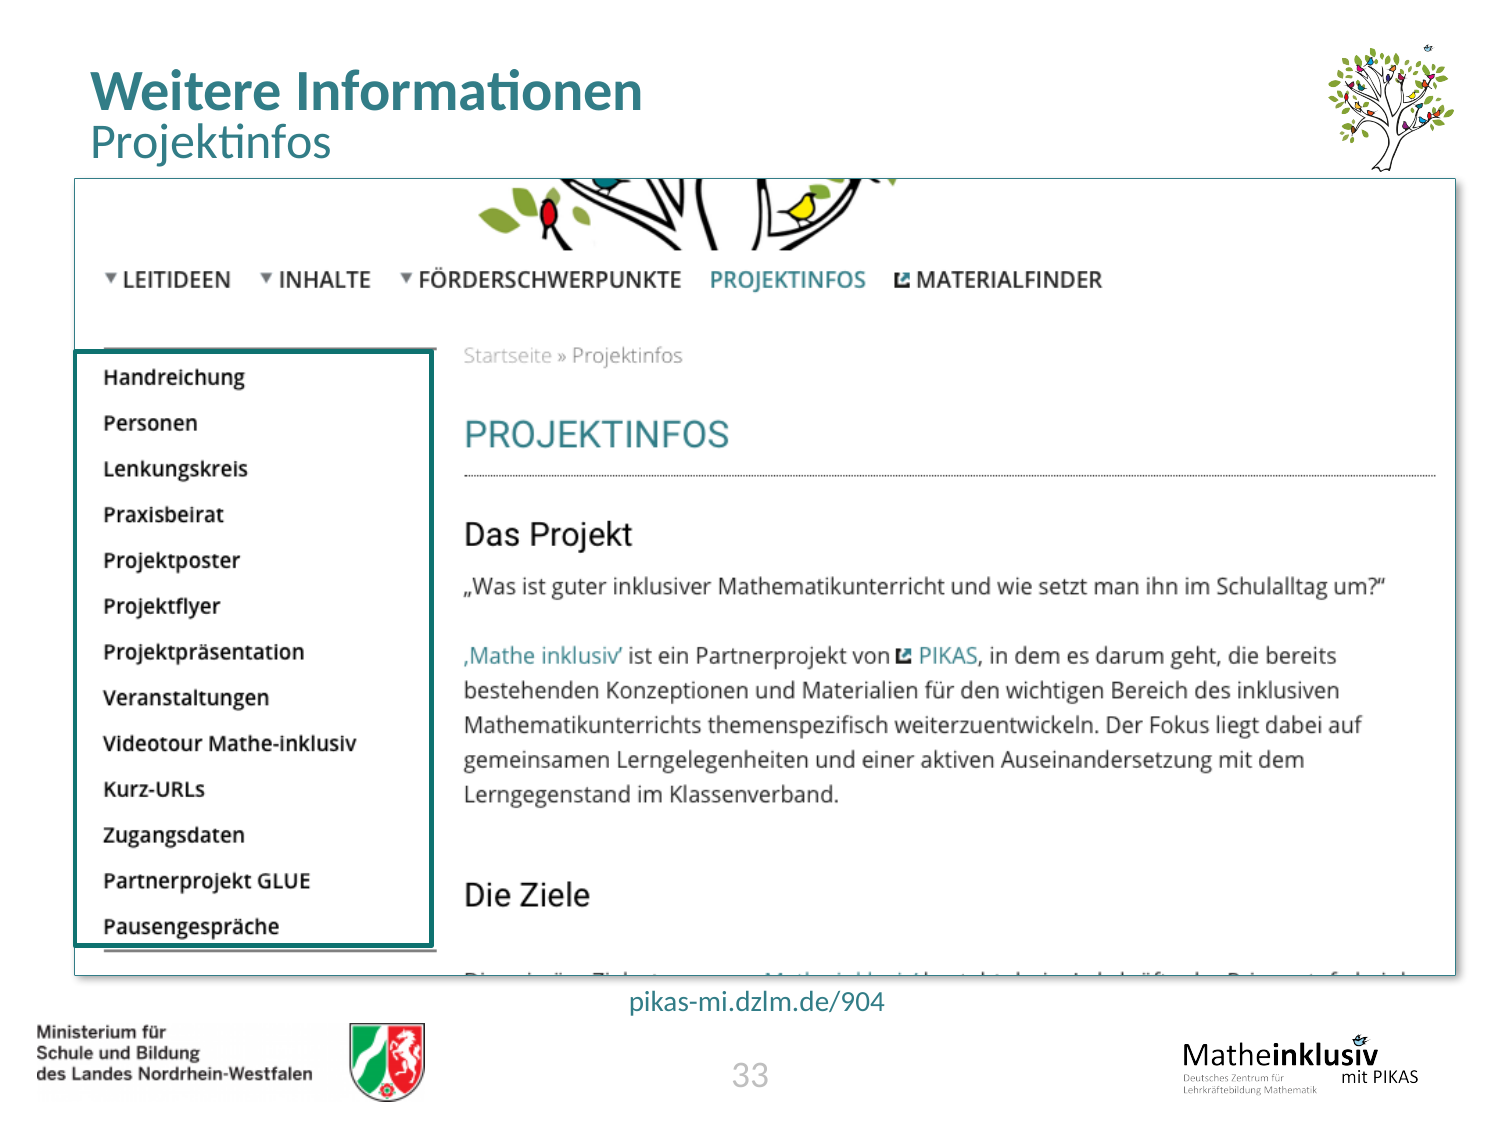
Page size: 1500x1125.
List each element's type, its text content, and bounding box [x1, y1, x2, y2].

picture [1328, 44, 1454, 172]
picture [74, 178, 1456, 976]
text_box pikas-mi.dzlm.de/904 [415, 984, 1099, 1025]
slide_number 32 [512, 1042, 988, 1103]
picture [1182, 1022, 1425, 1102]
picture [37, 1023, 425, 1102]
list Projektinfos [75, 108, 1425, 166]
title Weitere Informationen [75, 45, 1425, 108]
